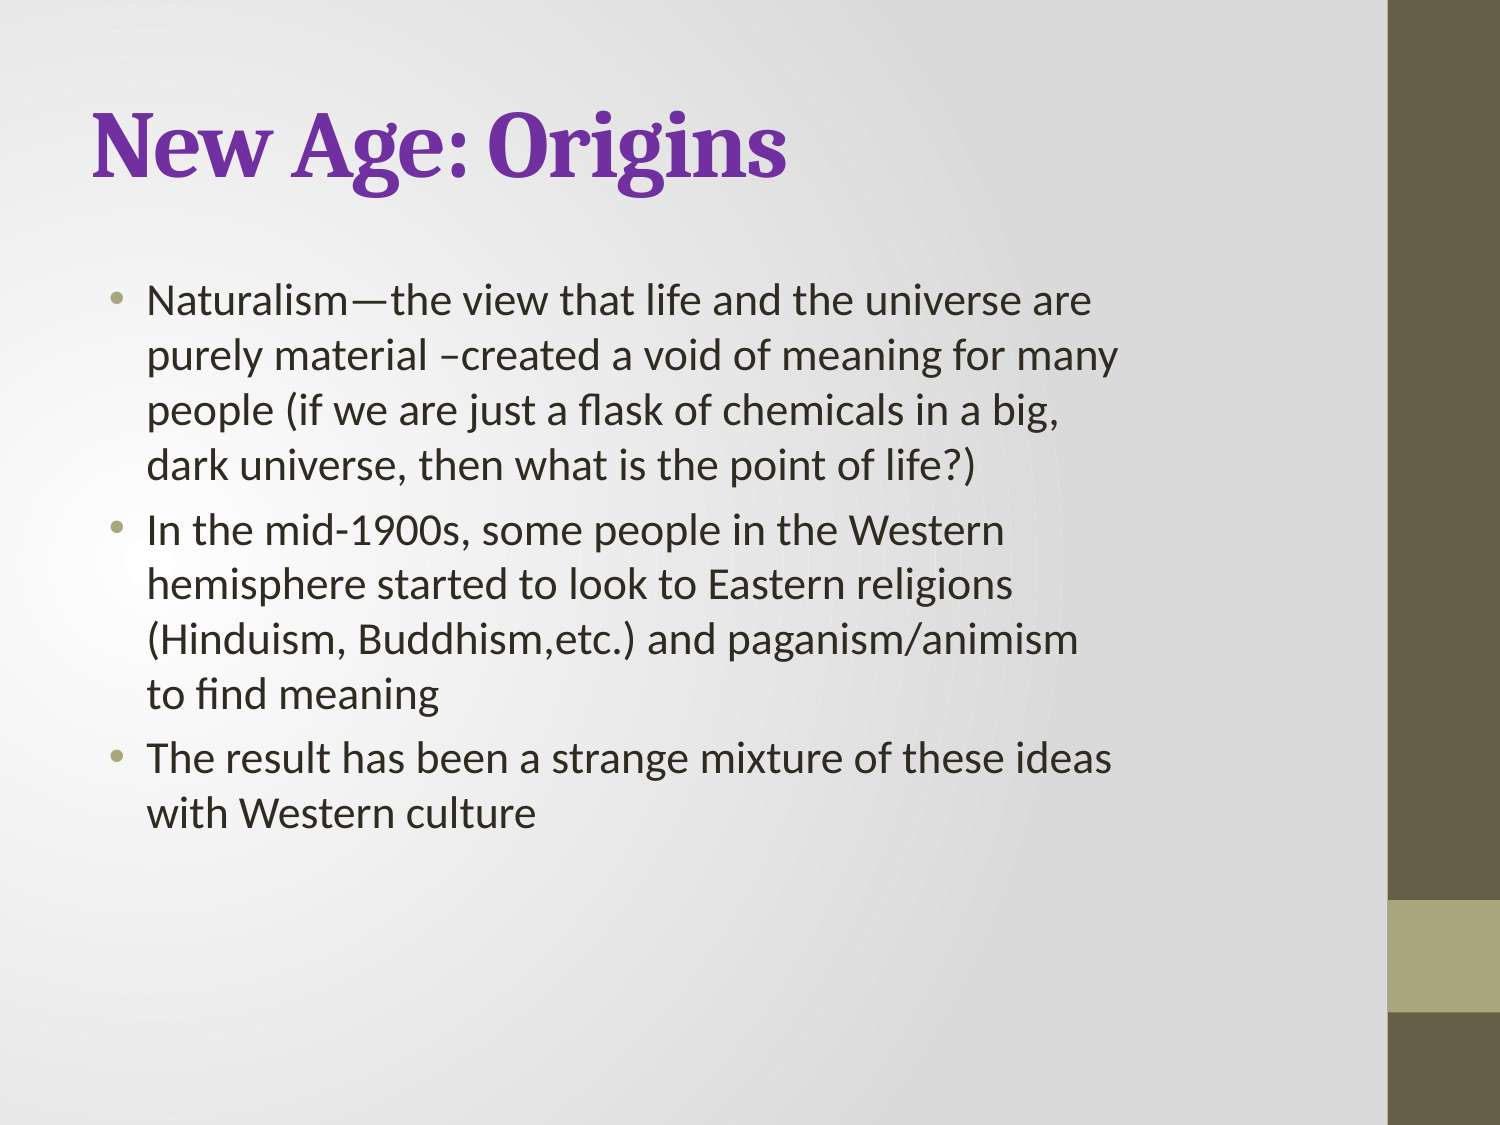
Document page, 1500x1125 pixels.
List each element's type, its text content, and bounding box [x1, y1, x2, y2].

title New Age: Origins [75, 45, 1325, 233]
list Naturalism—the view that life and the universe are purely material –created a void of meaning for many people (if we are just a flask of chemicals in a big, dark universe, then what is the point of life?) In the mid-1900s, some people in the Western hemisphere started to look to Eastern religions (Hinduism, Buddhism,etc.) and paganism/animism to find meaning The result has been a strange mixture of these ideas with Western culture [75, 262, 1142, 1050]
